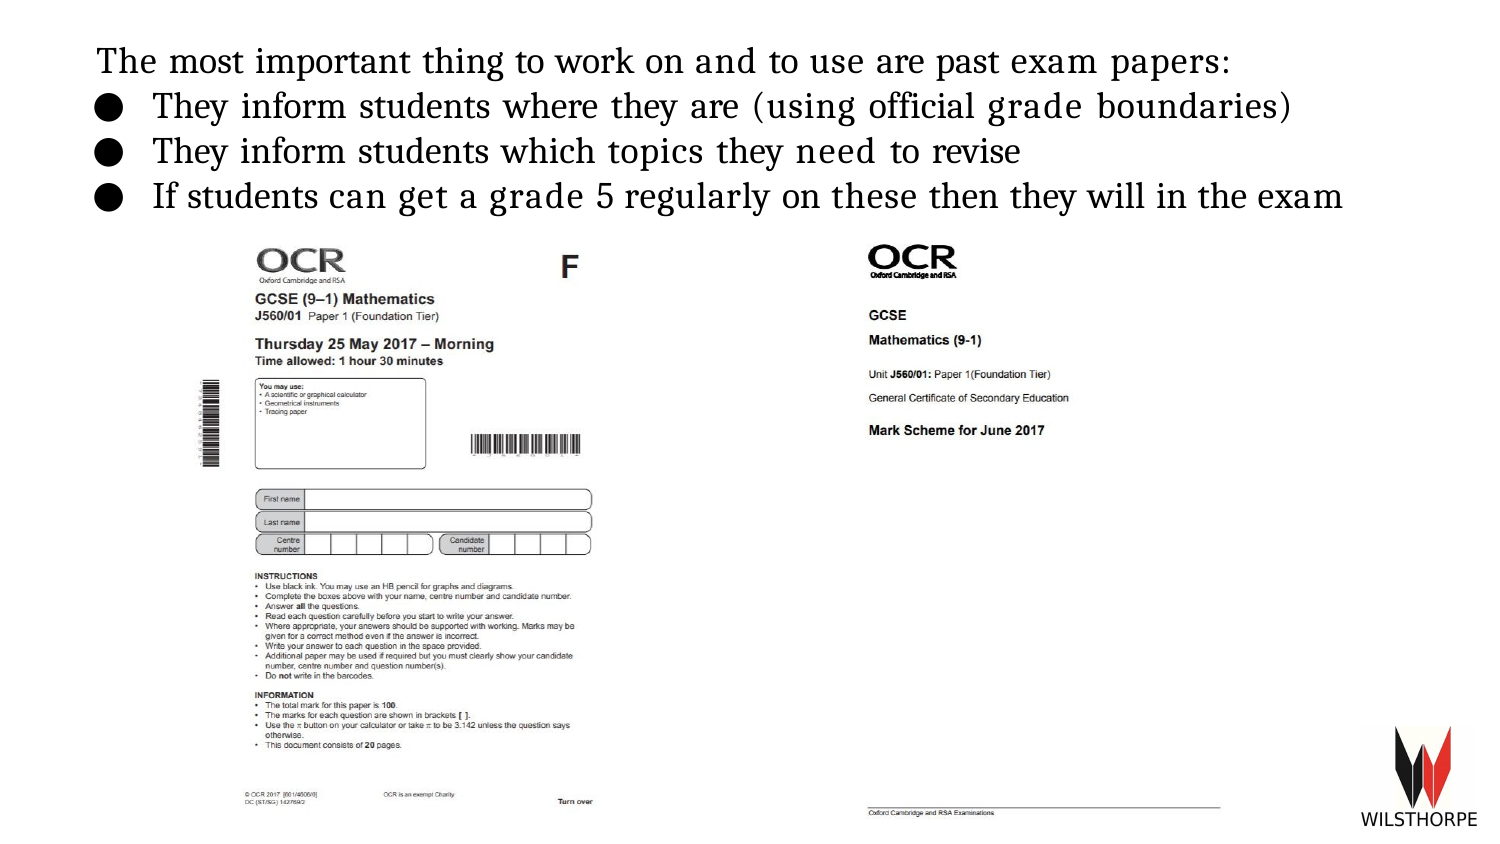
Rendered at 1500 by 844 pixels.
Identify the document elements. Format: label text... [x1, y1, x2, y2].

picture [1361, 726, 1477, 827]
picture [193, 245, 603, 814]
text_box The most important thing to work on and to use are past exam papers: They inform students where they are (using official grade boundaries) They inform students which topics they need to revise If students can get a grade 5 regularly on these then they will in the exam [90, 33, 1407, 216]
picture [865, 244, 1222, 821]
